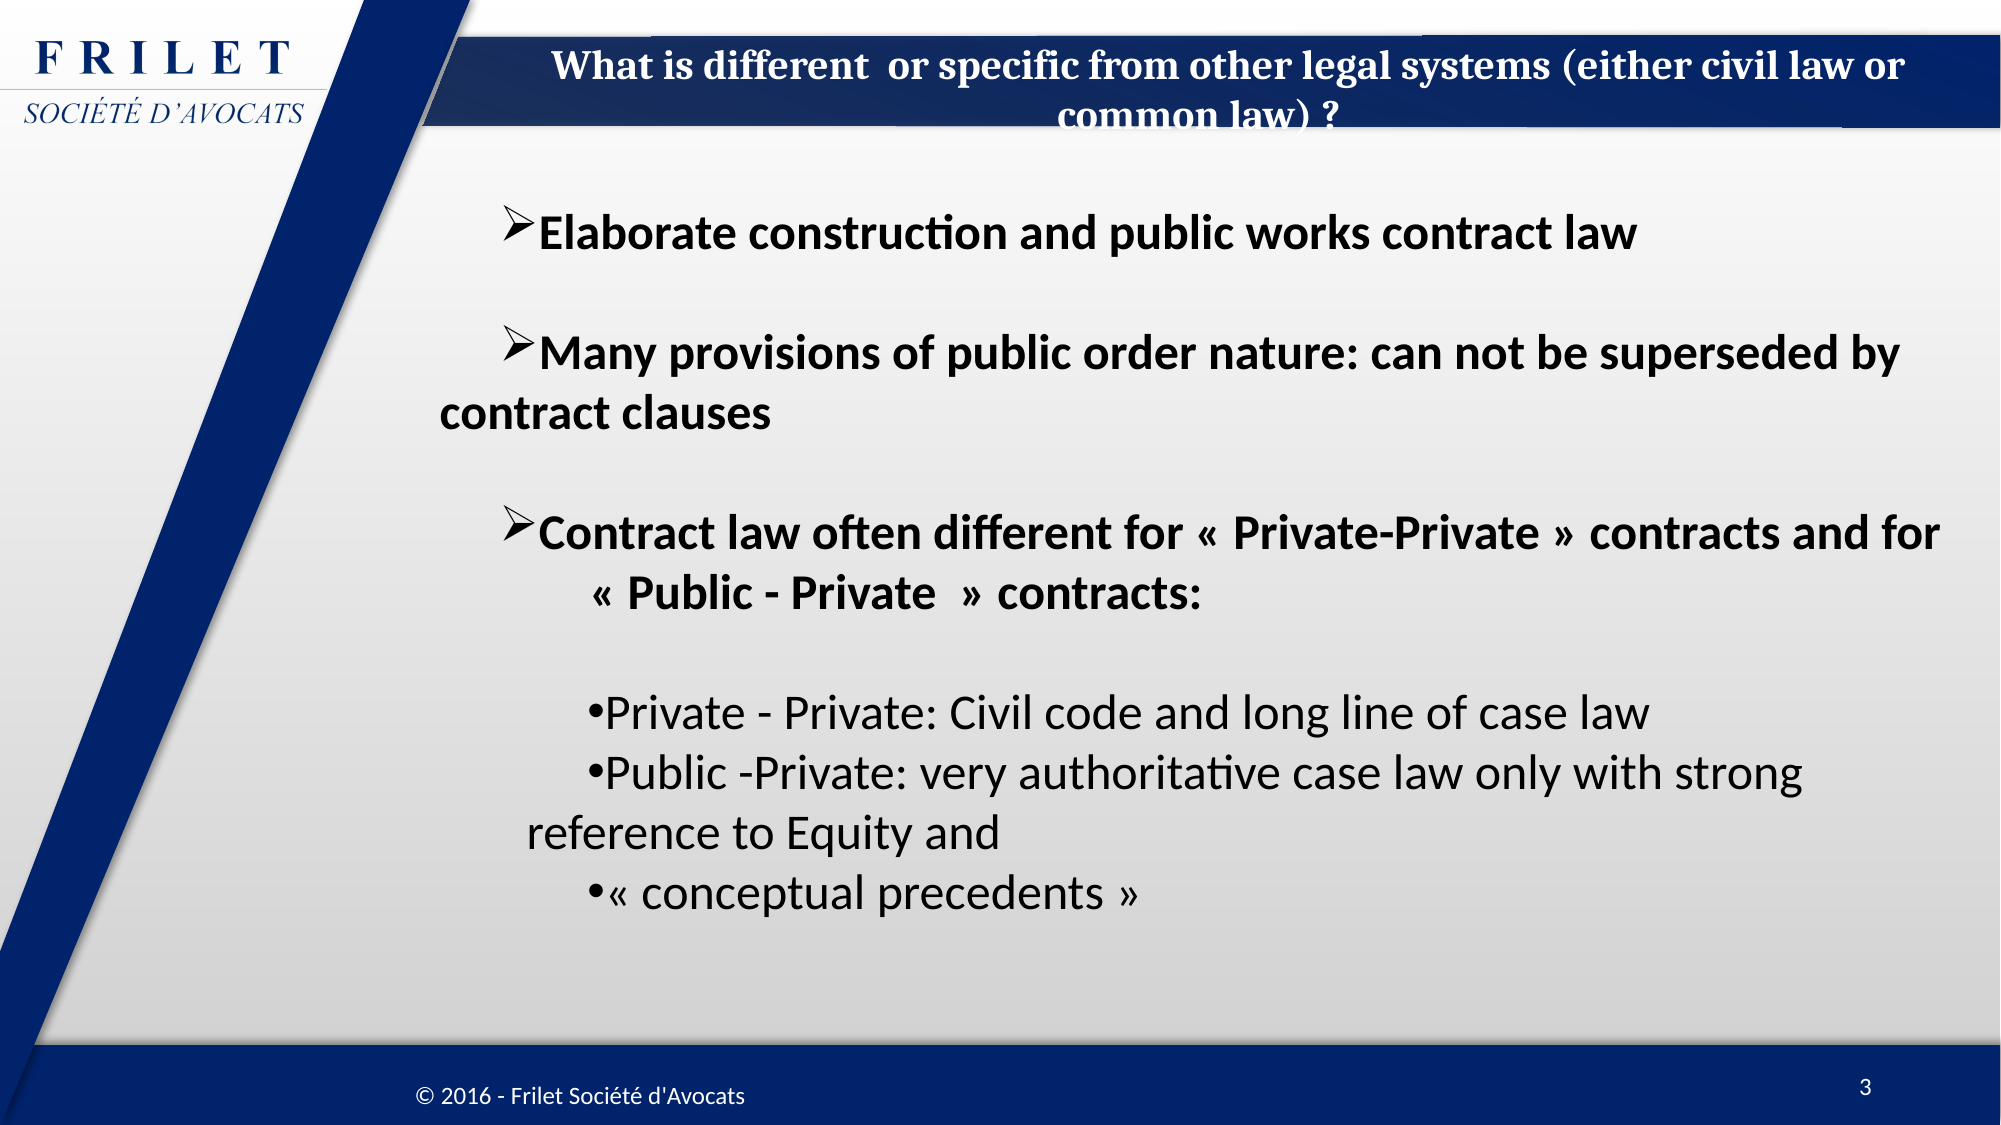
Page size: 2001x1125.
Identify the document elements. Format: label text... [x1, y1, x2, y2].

title What is different or specific from other legal systems (either civil law or common law) ? [397, 30, 2000, 132]
footer © 2016 - Frilet Société d'Avocats [399, 1065, 1562, 1125]
text_box Elaborate construction and public works contract law Many provisions of public order nature: can not be superseded by contract clauses Contract law often different for « Private-Private » contracts and for « Public - Private » contracts: Private - Private: Civil code and long line of case law Public -Private: very authoritative case law only with strong reference to Equity and « conceptual precedents » [395, 147, 2000, 1063]
slide_number 3 [1796, 1063, 1887, 1115]
picture [0, 0, 348, 181]
